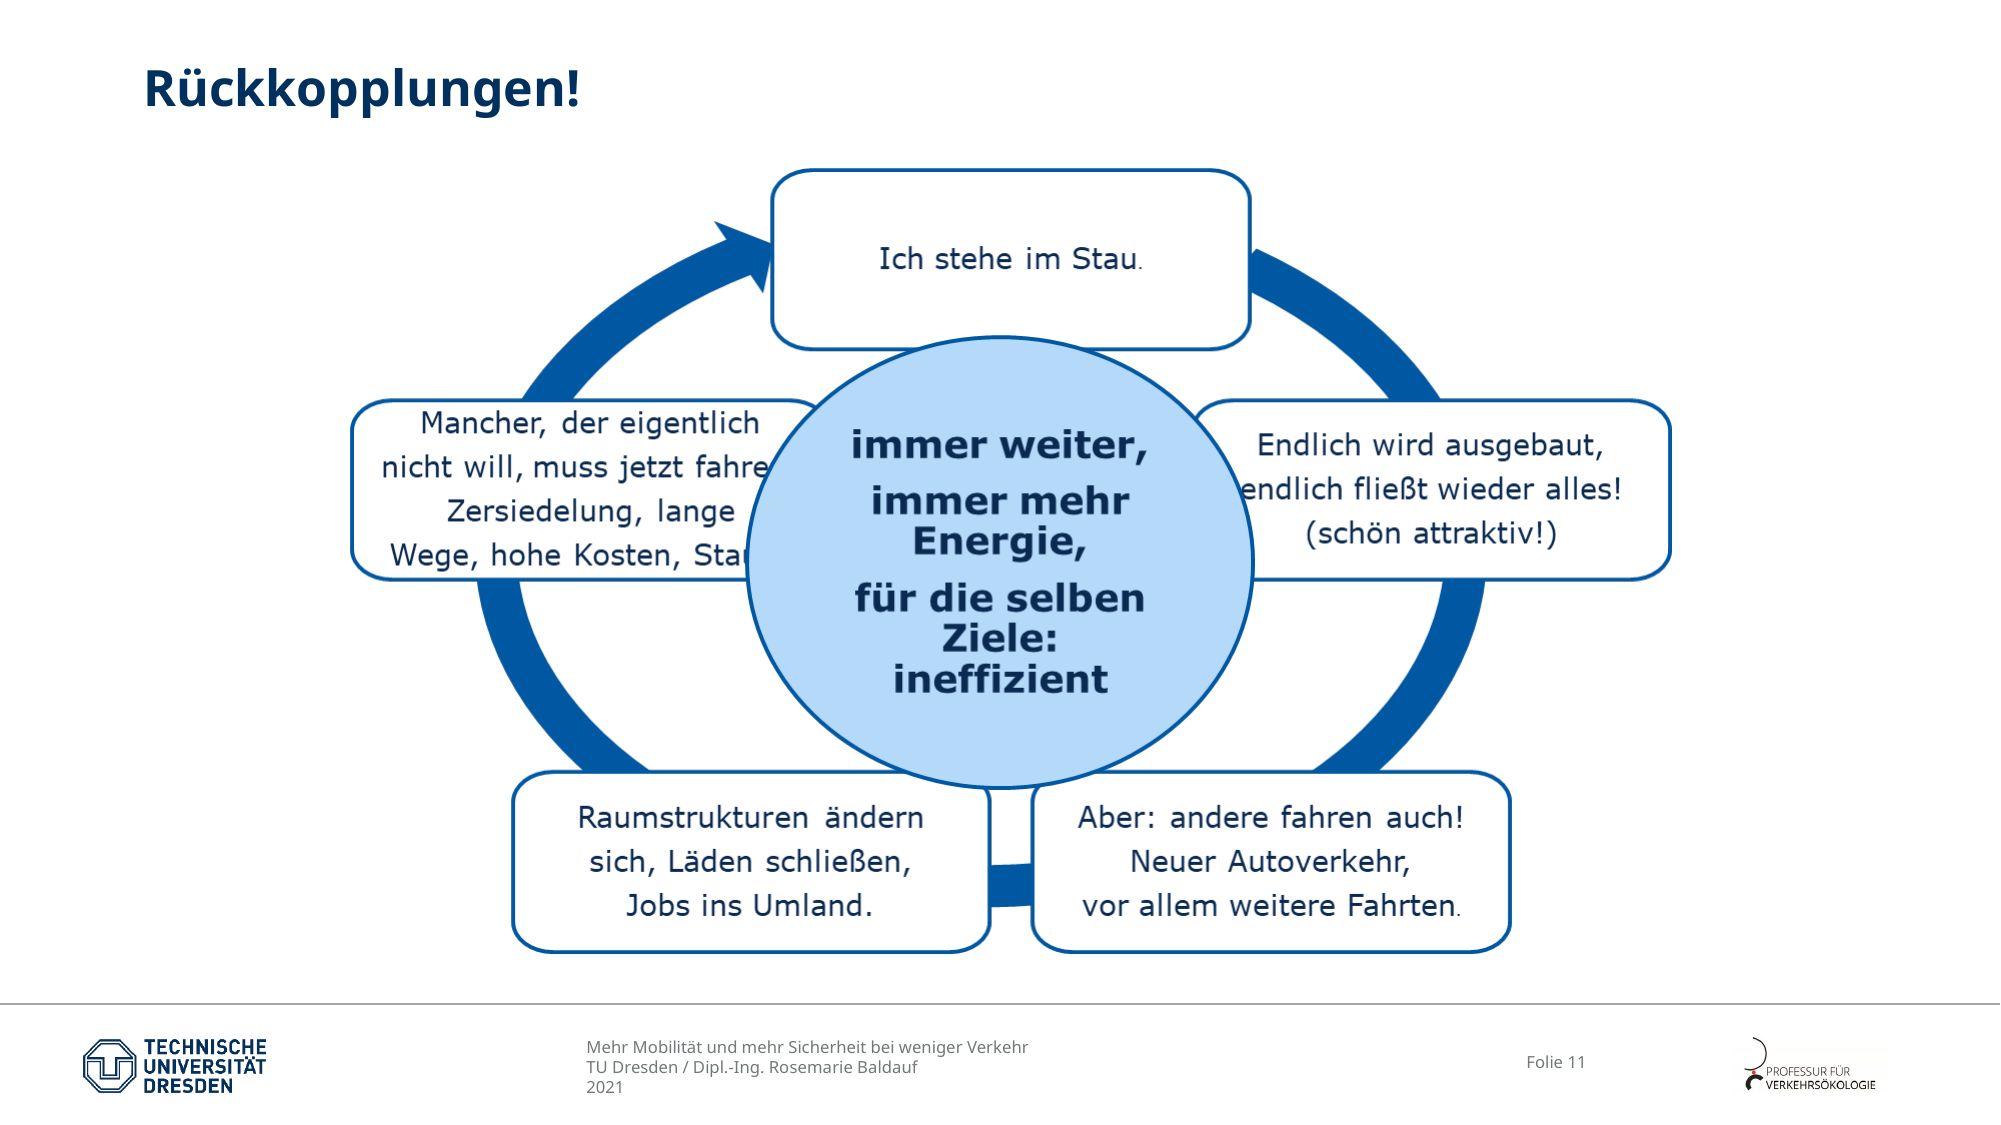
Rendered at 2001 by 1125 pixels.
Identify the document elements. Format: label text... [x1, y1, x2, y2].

picture [83, 1039, 266, 1093]
title Rückkopplungen! [143, 56, 1880, 169]
picture [1733, 1037, 1889, 1093]
picture [350, 168, 1672, 955]
